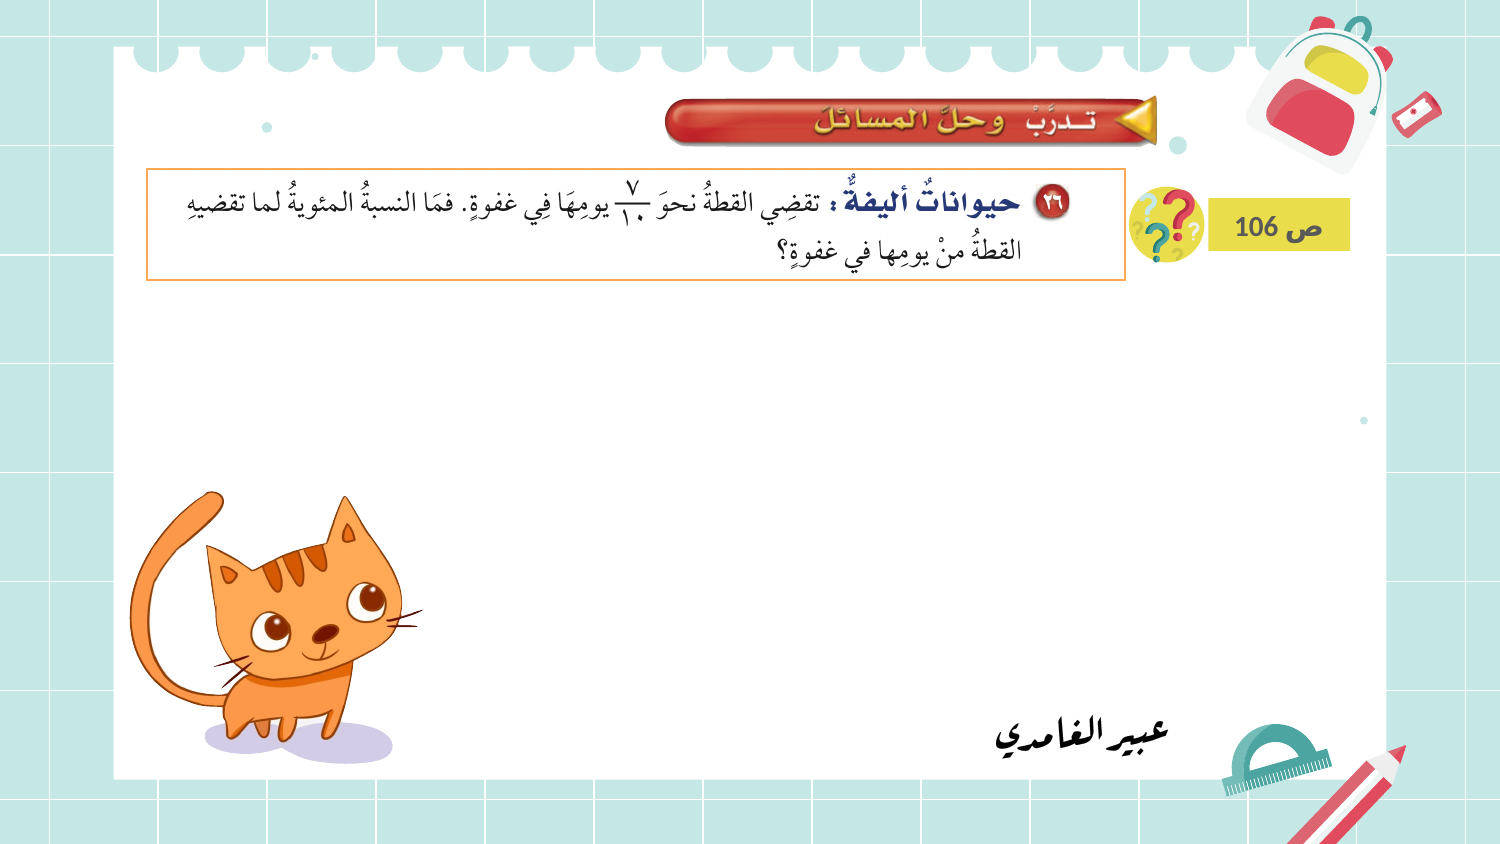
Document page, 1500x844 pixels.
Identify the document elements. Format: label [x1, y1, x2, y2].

picture [129, 491, 424, 764]
picture [664, 95, 1158, 148]
picture [956, 654, 1209, 844]
picture [147, 169, 1125, 280]
text_box [1208, 197, 1351, 252]
text_box [1129, 186, 1205, 263]
